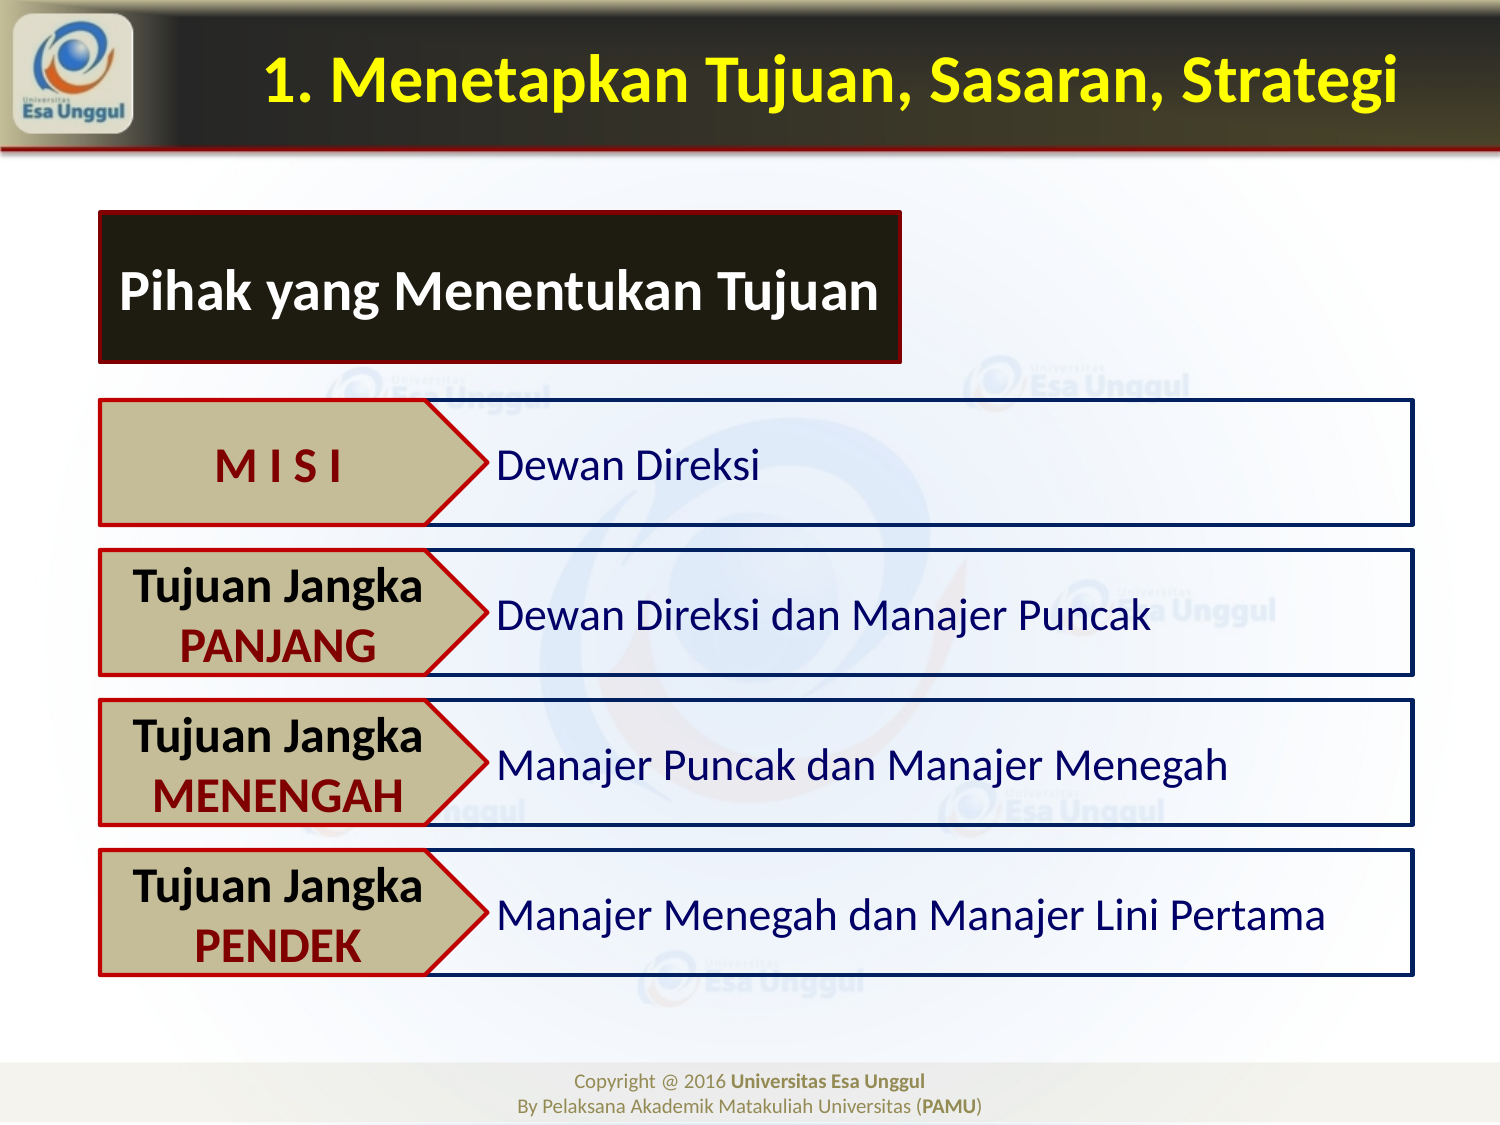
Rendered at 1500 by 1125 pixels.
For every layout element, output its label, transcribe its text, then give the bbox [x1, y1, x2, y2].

text_box Dewan Direksi [427, 398, 1415, 527]
title 1. Menetapkan Tujuan, Sasaran, Strategi [187, 0, 1475, 150]
text_box Manajer Menegah dan Manajer Lini Pertama [427, 848, 1415, 977]
text_box Manajer Puncak dan Manajer Menegah [427, 698, 1415, 827]
text_box Tujuan Jangka MENENGAH [97, 697, 490, 828]
text_box Dewan Direksi dan Manajer Puncak [427, 548, 1415, 677]
picture [0, 0, 1500, 1125]
text_box Pihak yang Menentukan Tujuan [98, 210, 902, 364]
text_box Tujuan Jangka PENDEK [97, 847, 490, 978]
text_box Tujuan Jangka PANJANG [97, 547, 490, 678]
text_box M I S I [97, 397, 490, 528]
